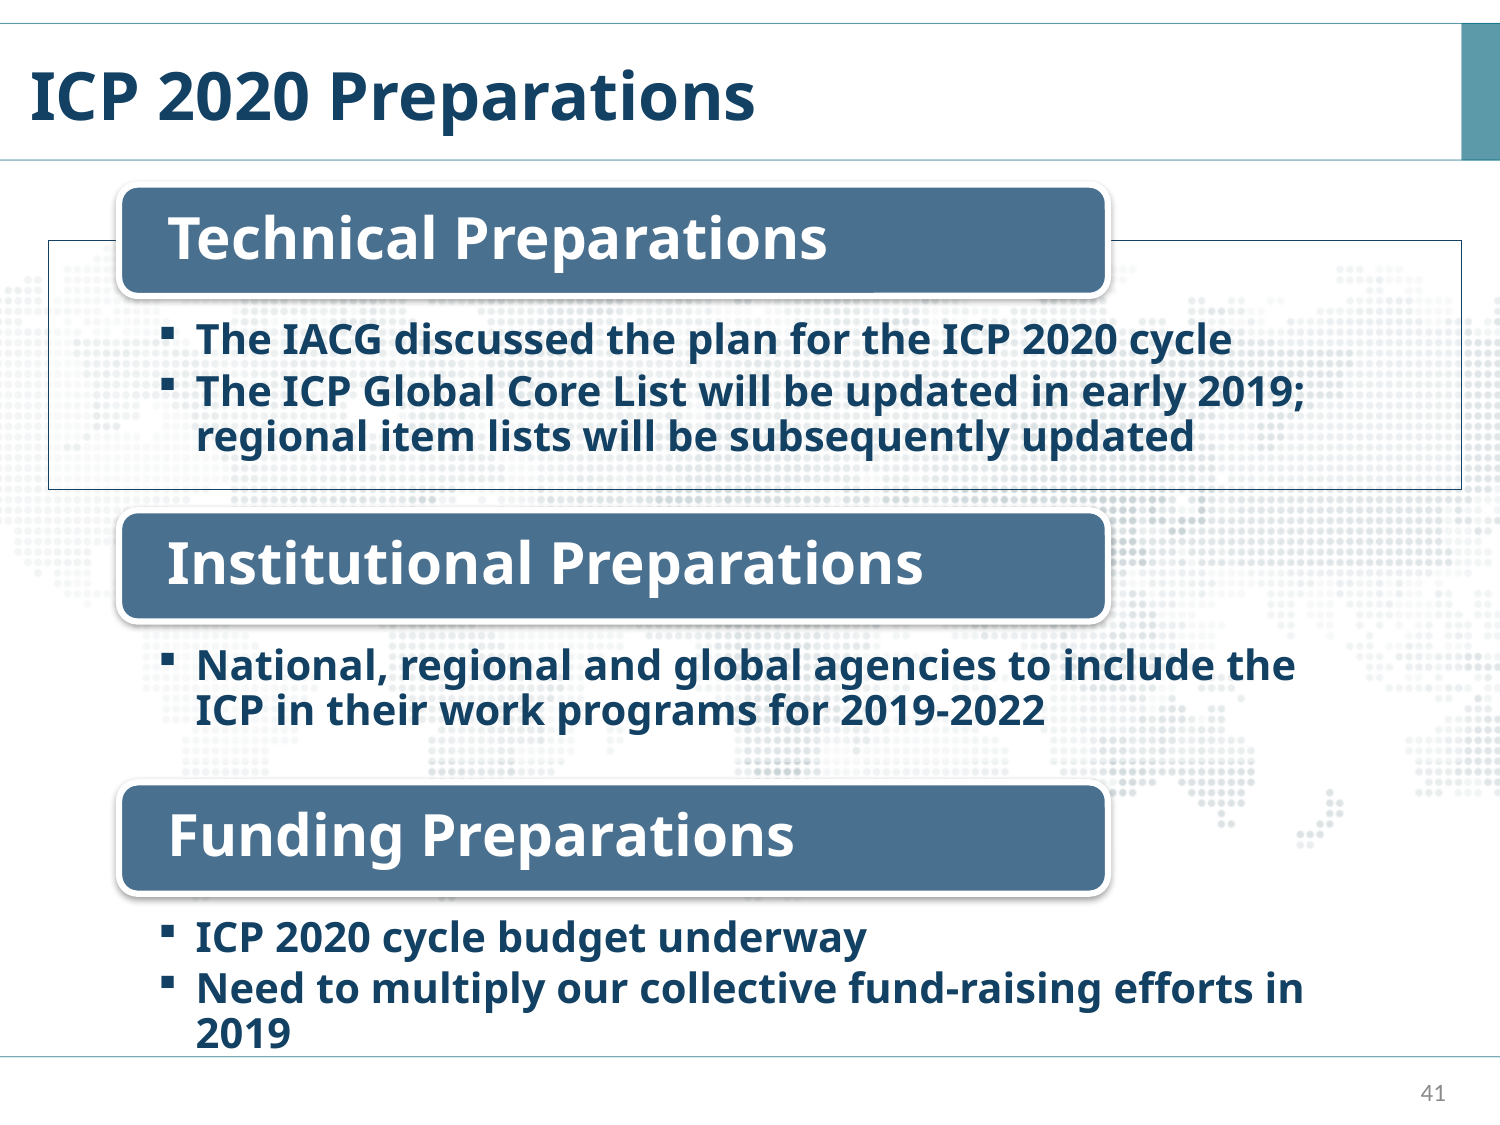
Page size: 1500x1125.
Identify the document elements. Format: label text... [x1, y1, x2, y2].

slide_number 41 [1111, 1072, 1462, 1111]
picture [0, 153, 1500, 1125]
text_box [48, 179, 1462, 1046]
title ICP 2020 Preparations [0, 36, 1500, 153]
picture [0, 0, 1500, 36]
